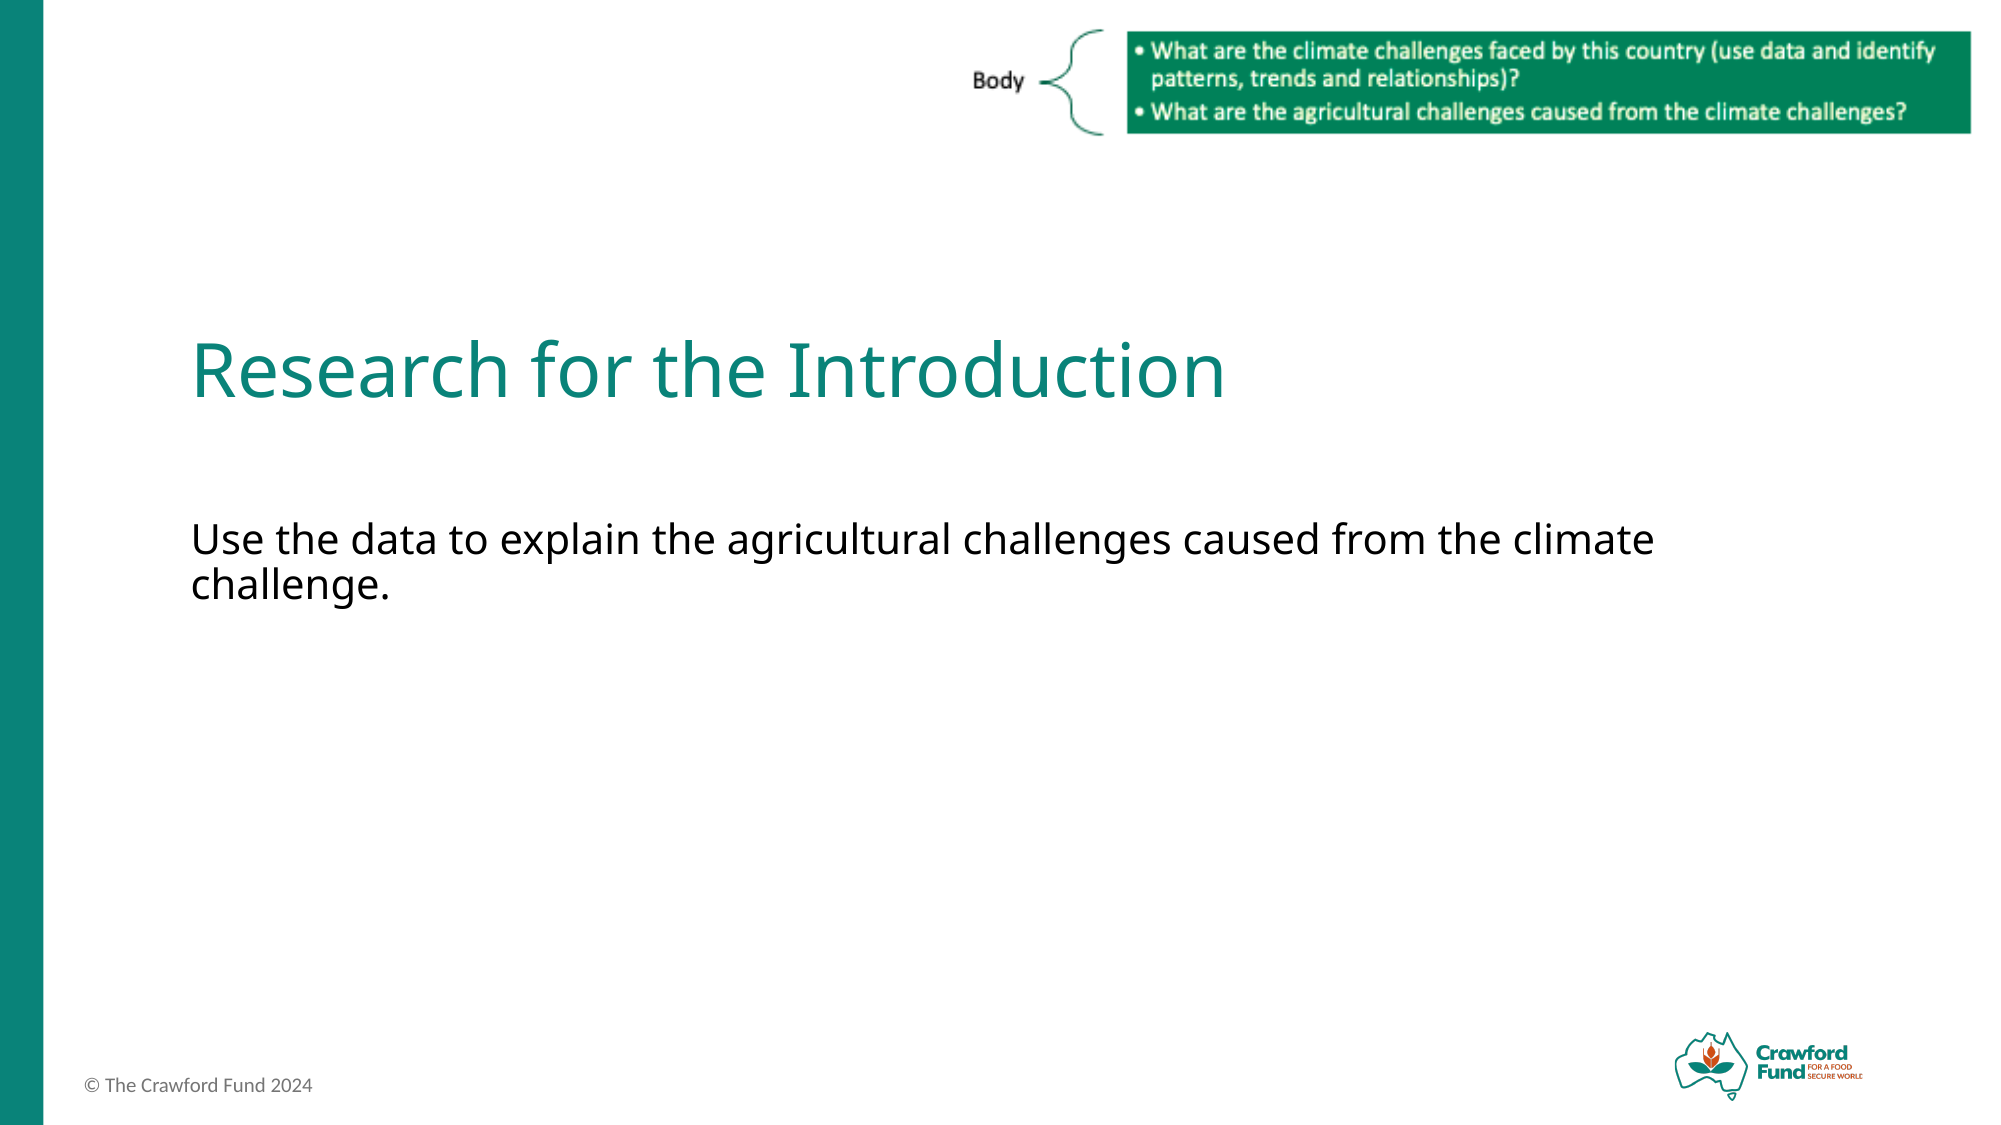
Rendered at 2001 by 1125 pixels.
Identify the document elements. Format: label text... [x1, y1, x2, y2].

list Use the data to explain the agricultural challenges caused from the climate challenge. [175, 511, 1863, 640]
picture [959, 24, 1991, 137]
title Research for the Introduction [175, 293, 1863, 422]
